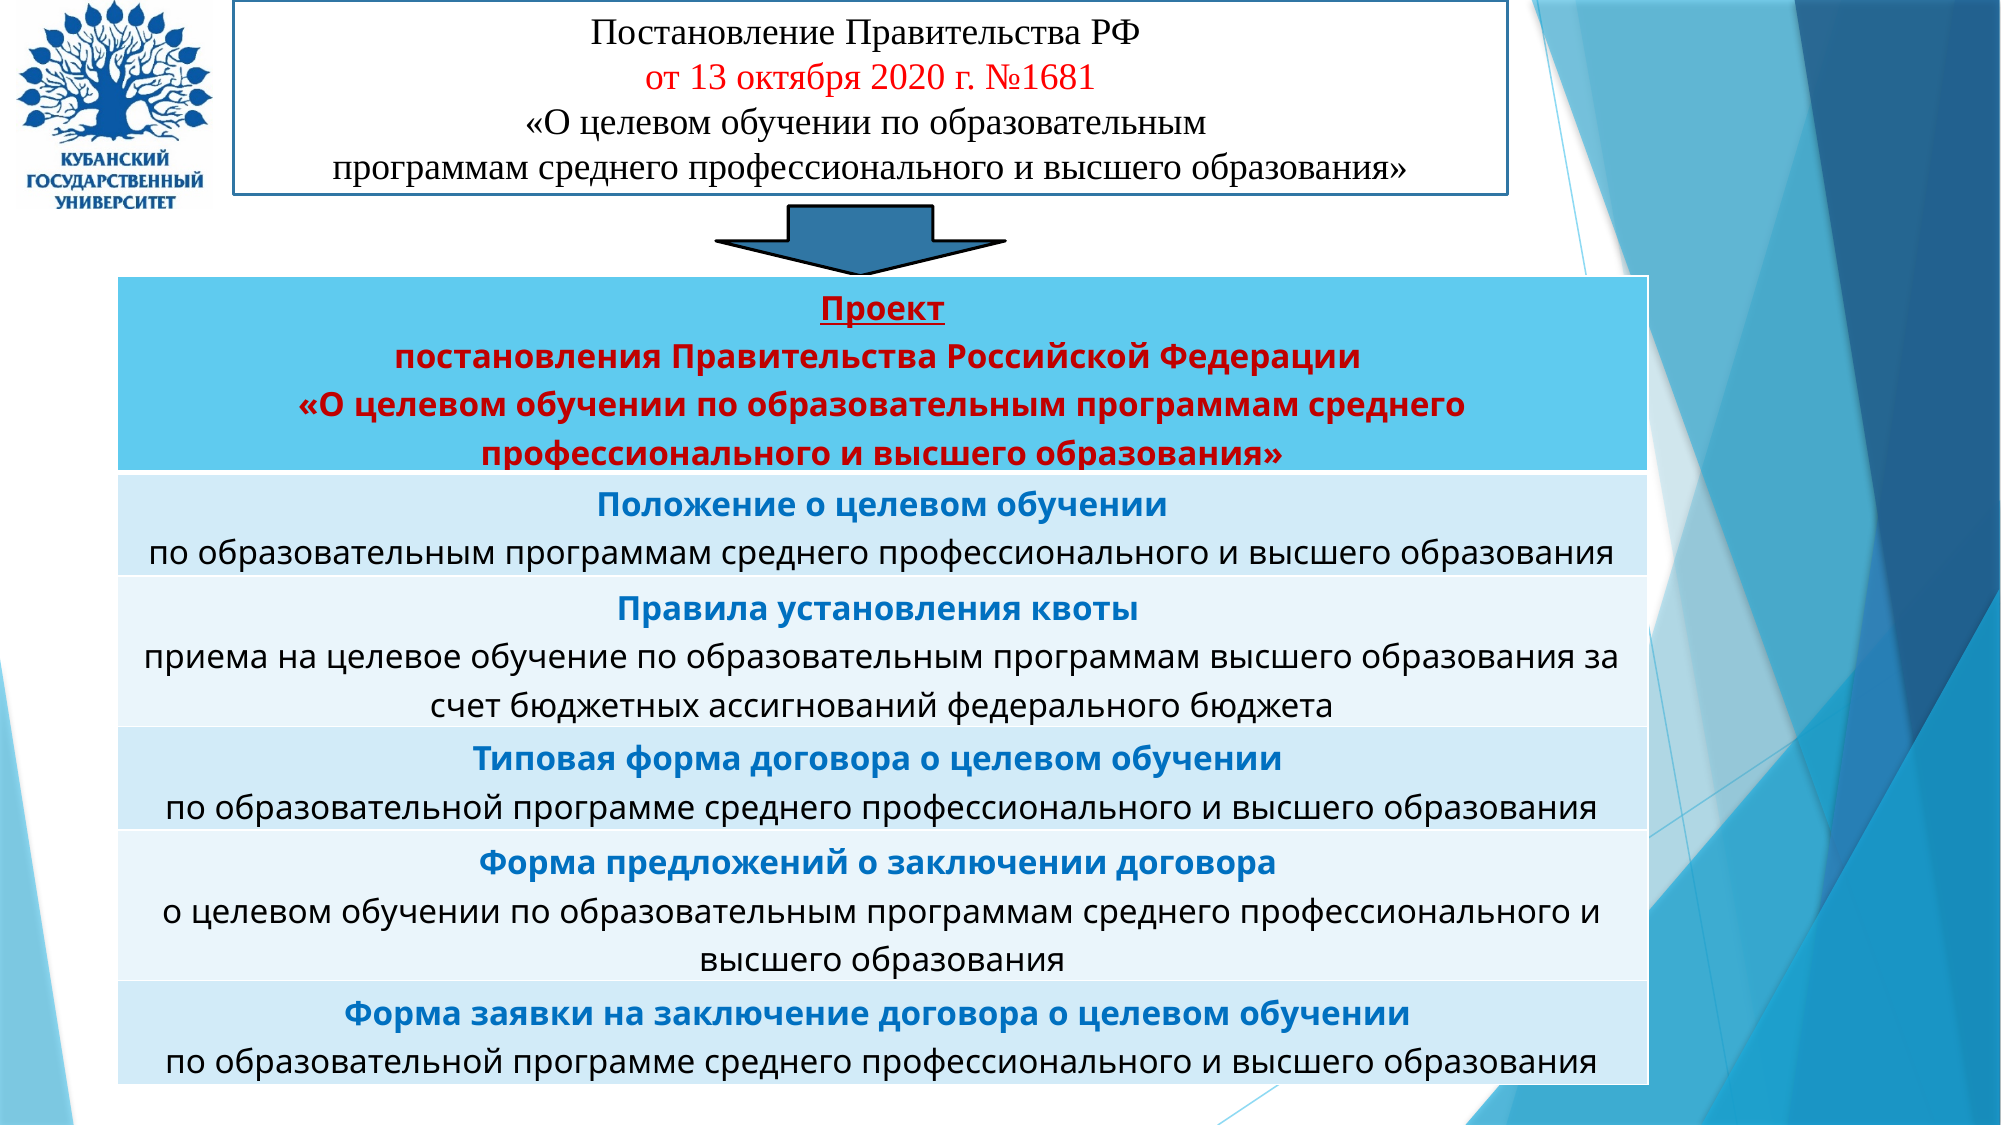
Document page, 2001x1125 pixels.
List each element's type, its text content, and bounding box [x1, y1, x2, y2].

picture [16, 0, 214, 210]
text_box Постановление Правительства РФ от 13 октября 2020 г. №1681 «О целевом обучении по образовательным программам среднего профессионального и высшего образования» [233, 0, 1508, 195]
table_cell Положение о целевом обучении по образовательным программам среднего профессионального и высшего образования [118, 475, 1647, 575]
table_cell Правила установления квоты приема на целевое обучение по образовательным программам высшего образования за счет бюджетных ассигнований федерального бюджета [118, 577, 1647, 726]
table_cell Форма предложений о заключении договора о целевом обучении по образовательным программам среднего профессионального и высшего образования [118, 831, 1647, 980]
table_cell Форма заявки на заключение договора о целевом обучении по образовательной программе среднего профессионального и высшего образования [118, 981, 1647, 1084]
table_header Проект постановления Правительства Российской Федерации «О целевом обучении по образовательным программам среднего профессионального и высшего образования» [118, 277, 1647, 470]
text_box [714, 204, 1007, 275]
table_cell Типовая форма договора о целевом обучении по образовательной программе среднего профессионального и высшего образования [118, 727, 1647, 829]
